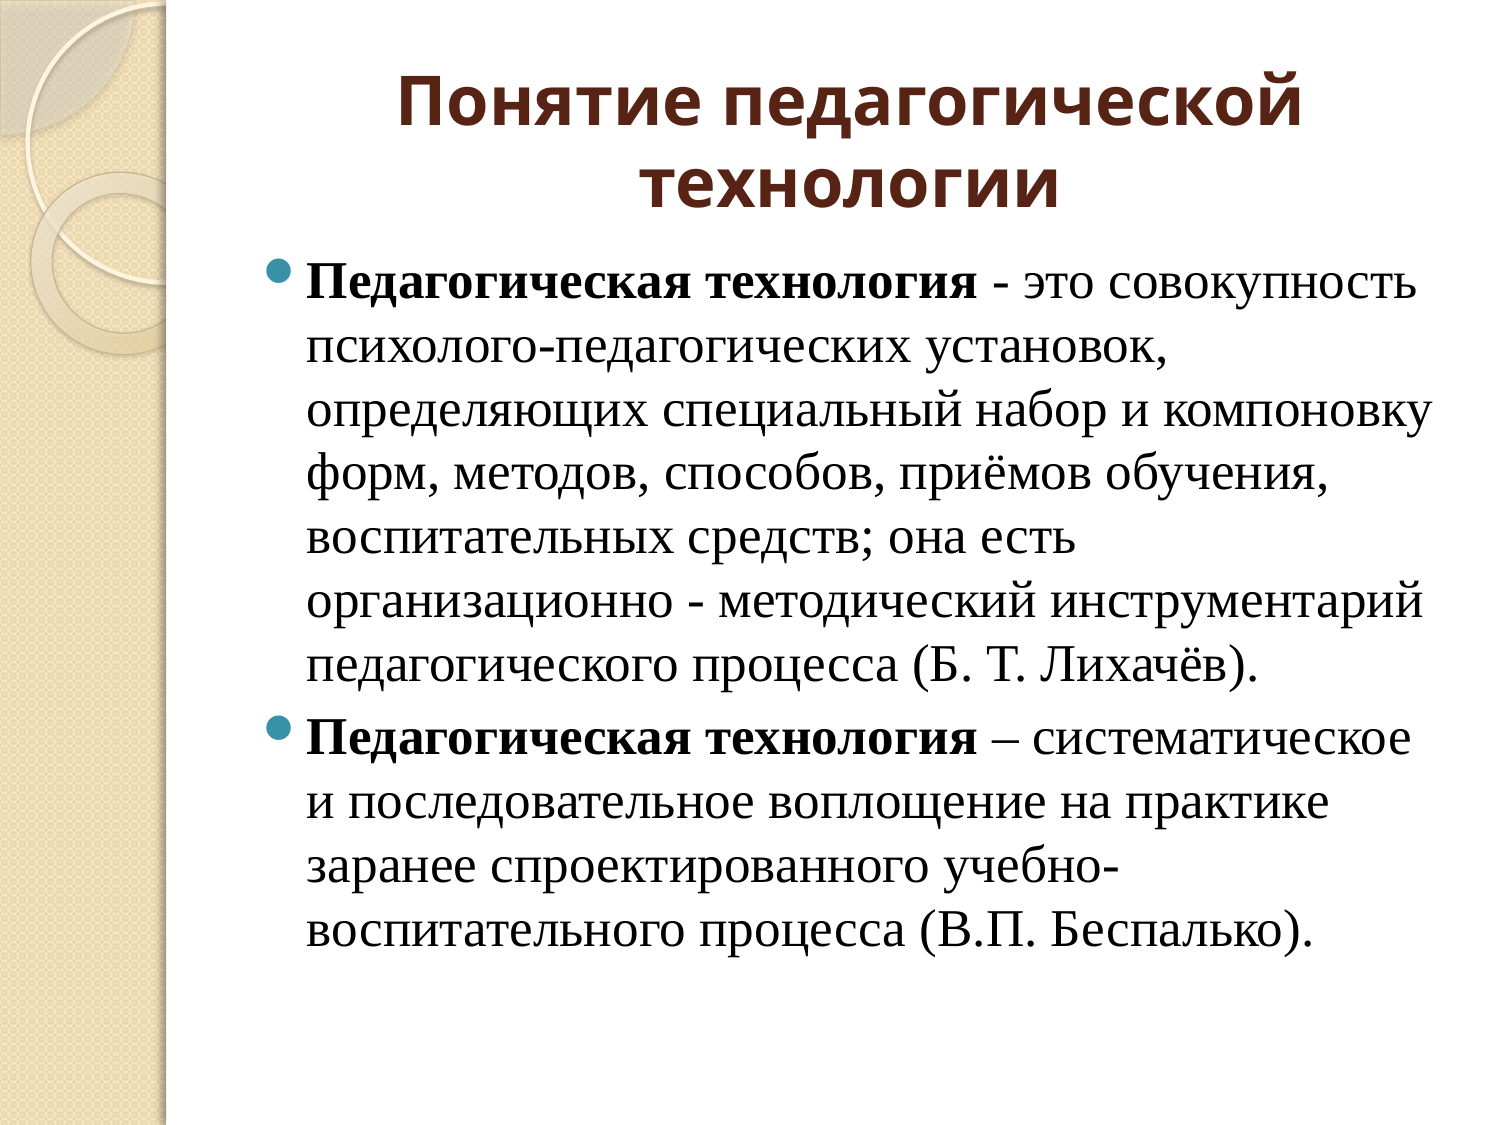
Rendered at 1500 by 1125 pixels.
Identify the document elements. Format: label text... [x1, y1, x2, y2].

title Понятие педагогической технологии [235, 45, 1466, 233]
list Педагогическая технология - это совокупность психолого-педагогических установок, определяющих специальный набор и компоновку форм, методов, способов, приёмов обучения, воспитательных средств; она есть организационно - методический инструментарий педагогического процесса (Б. Т. Лихачёв). Педагогическая технология – систематическое и последовательное воплощение на практике заранее спроектированного учебно-воспитательного процесса (В.П. Беспалько). [235, 237, 1466, 1025]
